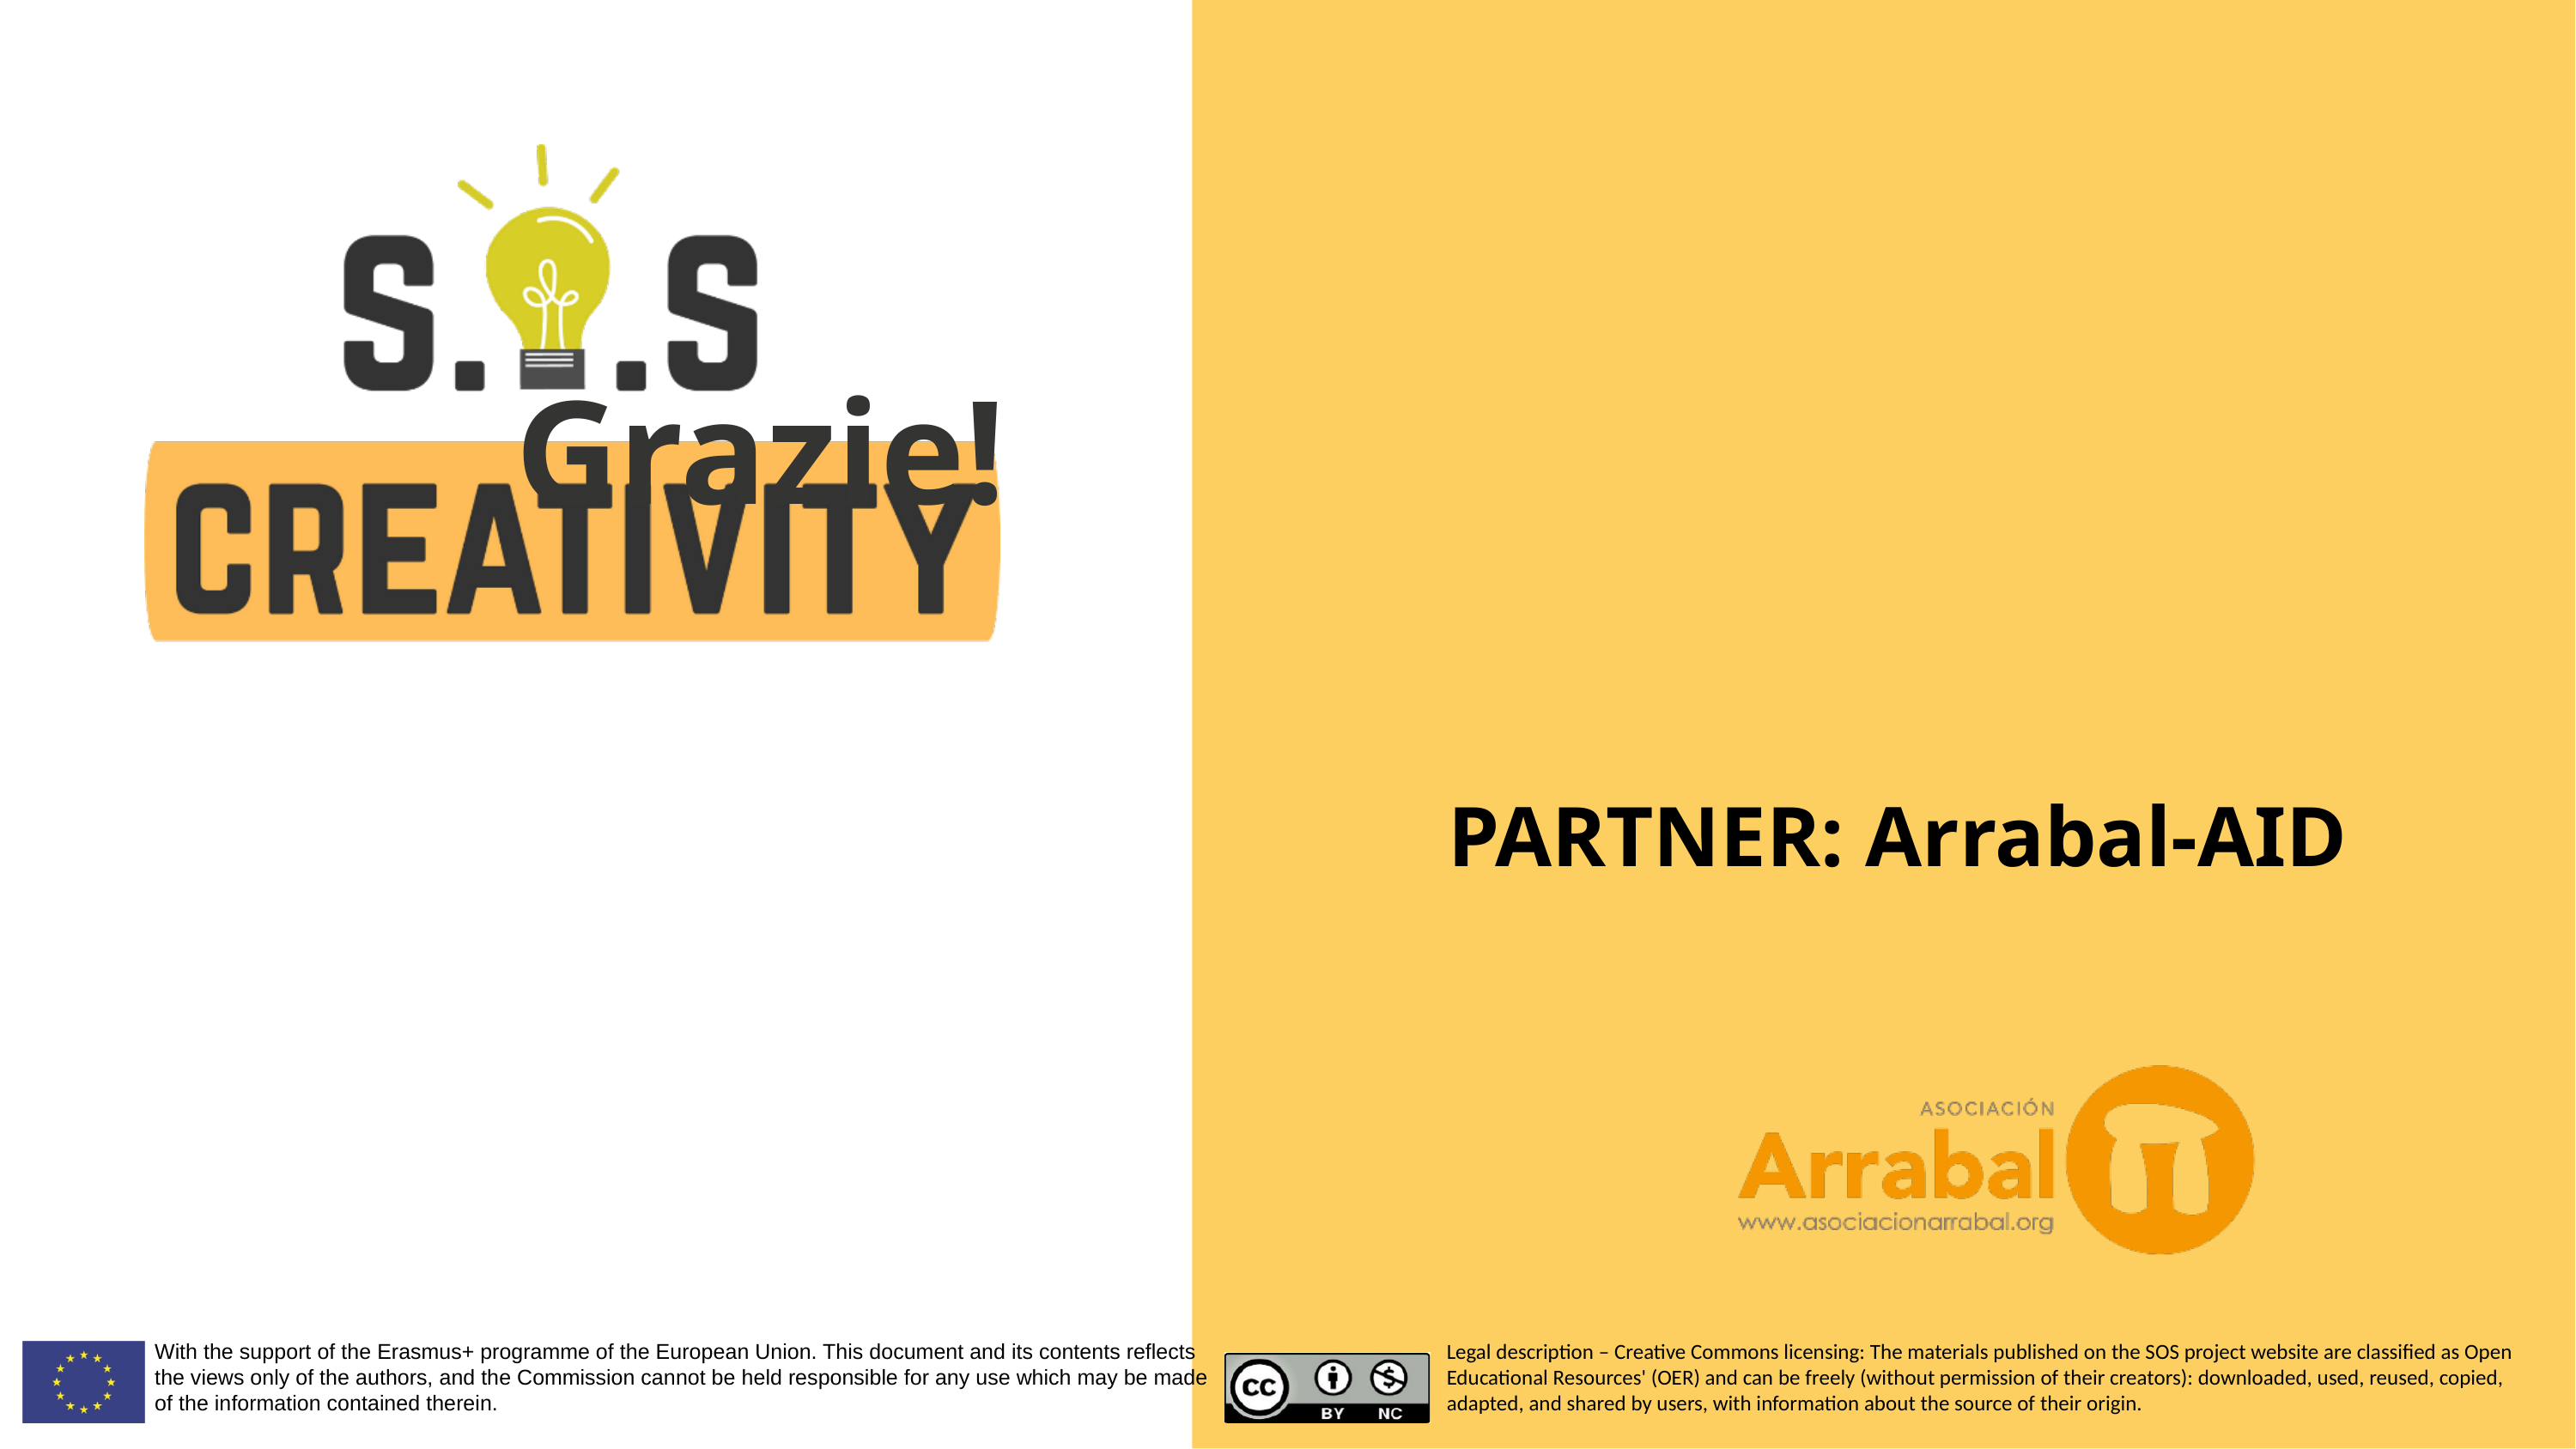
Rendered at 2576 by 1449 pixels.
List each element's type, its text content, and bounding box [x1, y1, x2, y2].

text_box Legal description – Creative Commons licensing: The materials published on the SOS project website are classified as Open Educational Resources' (OER) and can be freely (without permission of their creators): downloaded, used, reused, copied, adapted, and shared by users, with information about the source of their origin. [1434, 1331, 2576, 1422]
text_box PARTNER: Arrabal-AID [1373, 778, 2420, 890]
picture [1720, 1059, 2271, 1270]
picture [144, 144, 1000, 643]
picture [1224, 1352, 1431, 1423]
text_box With the support of the Erasmus+ programme of the European Union. This document and its contents reflects the views only of the authors, and the Commission cannot be held responsible for any use which may be made of the information contained therein. [142, 1331, 1225, 1422]
title Grazie! [515, 359, 2576, 603]
picture [22, 1341, 145, 1423]
